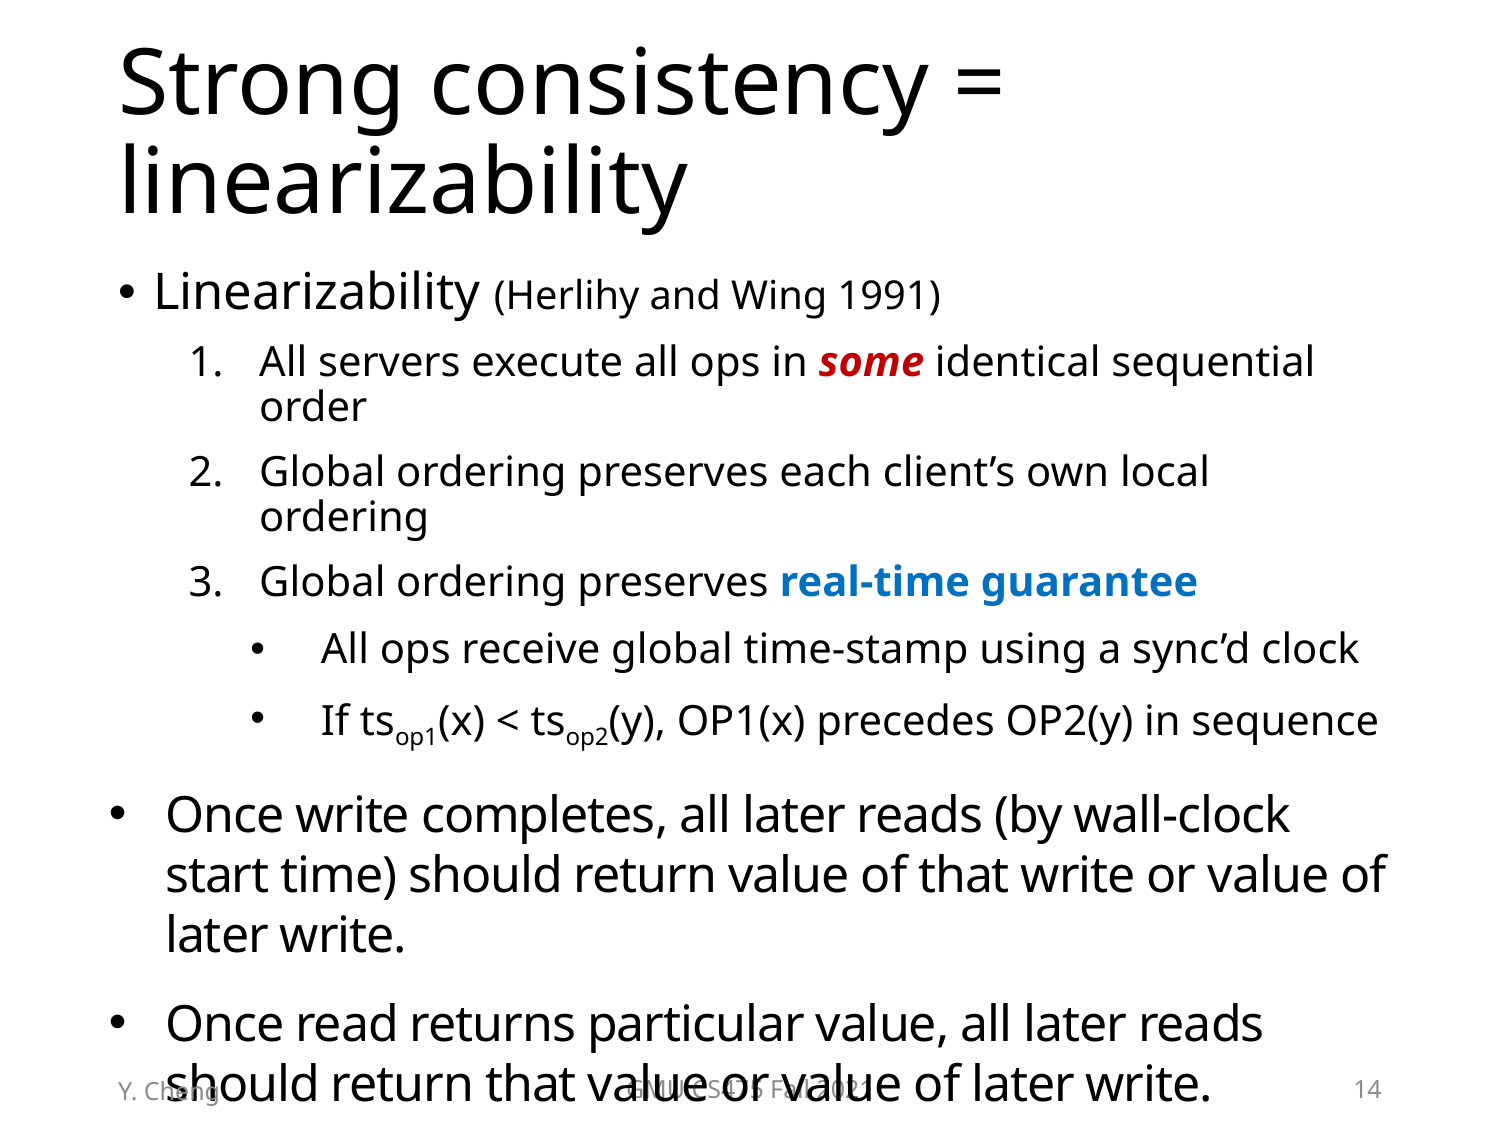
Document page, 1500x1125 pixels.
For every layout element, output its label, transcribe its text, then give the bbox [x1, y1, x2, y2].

text_box Once write completes, all later reads (by wall-clock start time) should return value of that write or value of later write. Once read returns particular value, all later reads should return that value or value of later write. [103, 776, 1397, 1064]
list Linearizability (Herlihy and Wing 1991) All servers execute all ops in some identical sequential order Global ordering preserves each client’s own local ordering Global ordering preserves real-time guarantee All ops receive global time-stamp using a sync’d clock If tsop1(x) < tsop2(y), OP1(x) precedes OP2(y) in sequence [103, 258, 1397, 776]
footer GMU CS475 Fall 2021 [496, 1064, 1004, 1121]
slide_number 14 [1059, 1064, 1397, 1121]
title Strong consistency = linearizability [103, 25, 1397, 243]
slide_number Y. Cheng [103, 1060, 441, 1121]
